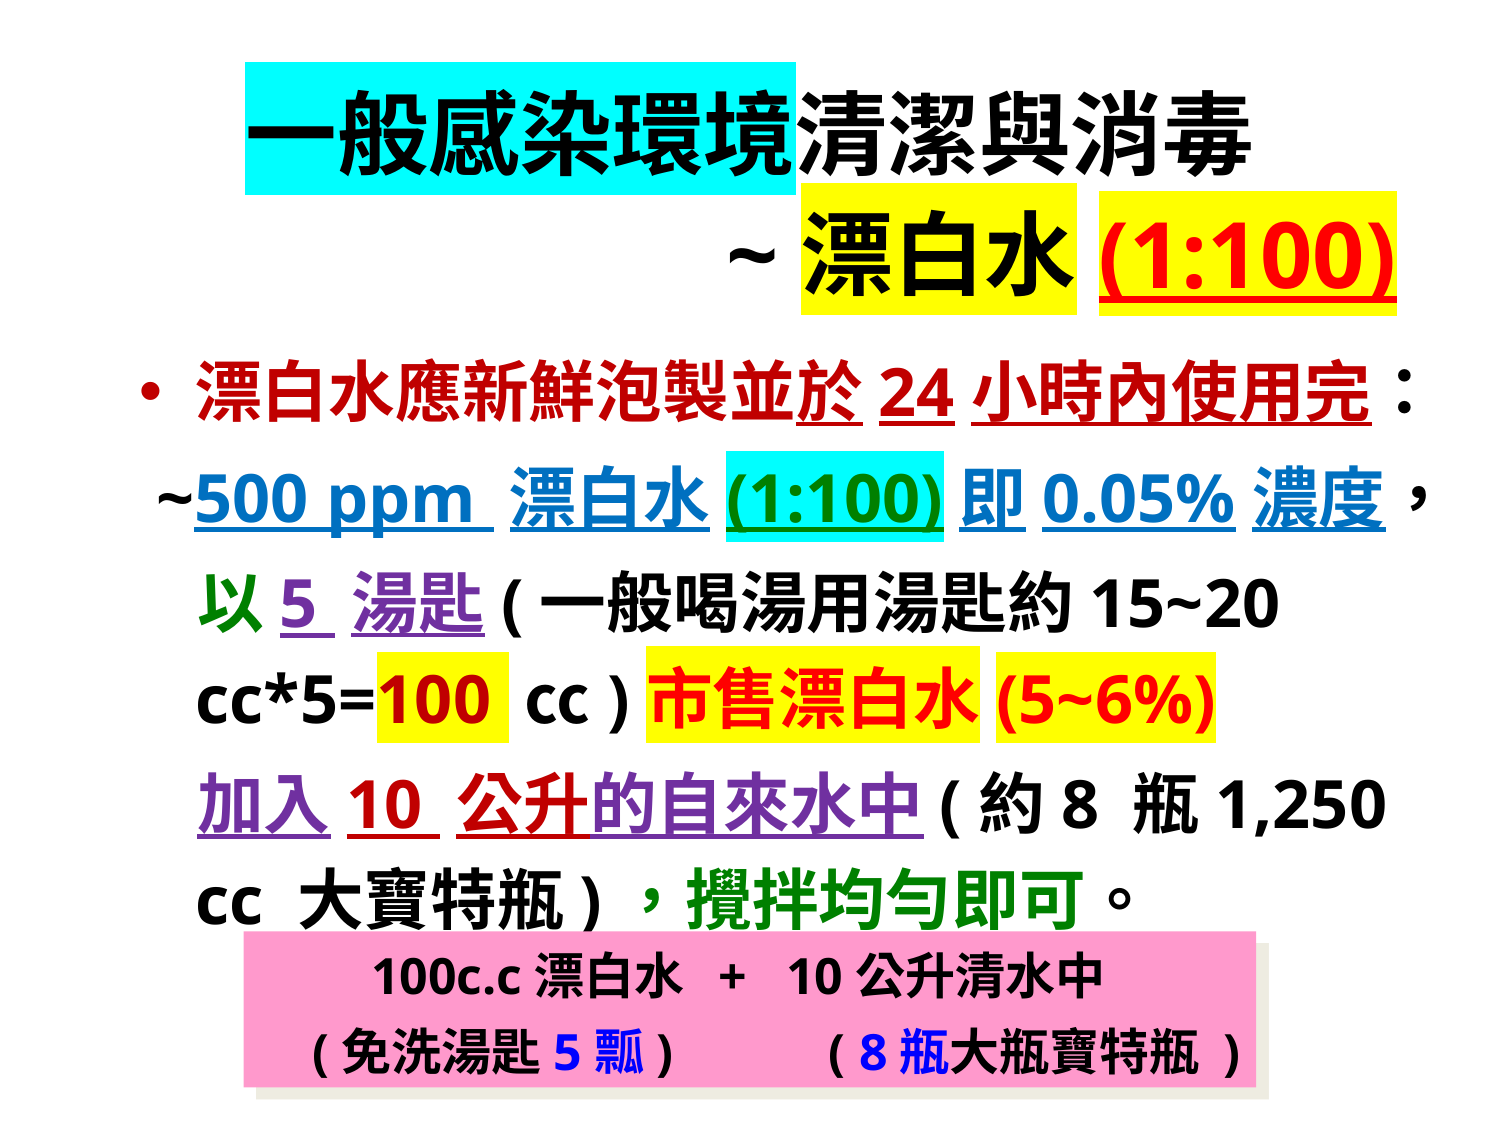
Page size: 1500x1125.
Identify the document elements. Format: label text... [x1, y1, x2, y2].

title 一般感染環境清潔與消毒 ~漂白水(1:100) [76, 46, 1424, 327]
text_box 100c.c漂白水 + 10公升清水中 (免洗湯匙5瓢) ( 8瓶大瓶寶特瓶 ) [243, 931, 1257, 1088]
list 漂白水應新鮮泡製並於24小時內使用完： ~500 ppm 漂白水(1:100)即0.05%濃度， 以5 湯匙(一般喝湯用湯匙約15~20 cc*5=100 ㏄)市售漂白水(5~6%) 加入10 公升的自來水中(約8 瓶1,250 cc 大寶特瓶)，攪拌均勻即可。 [123, 326, 1424, 1047]
